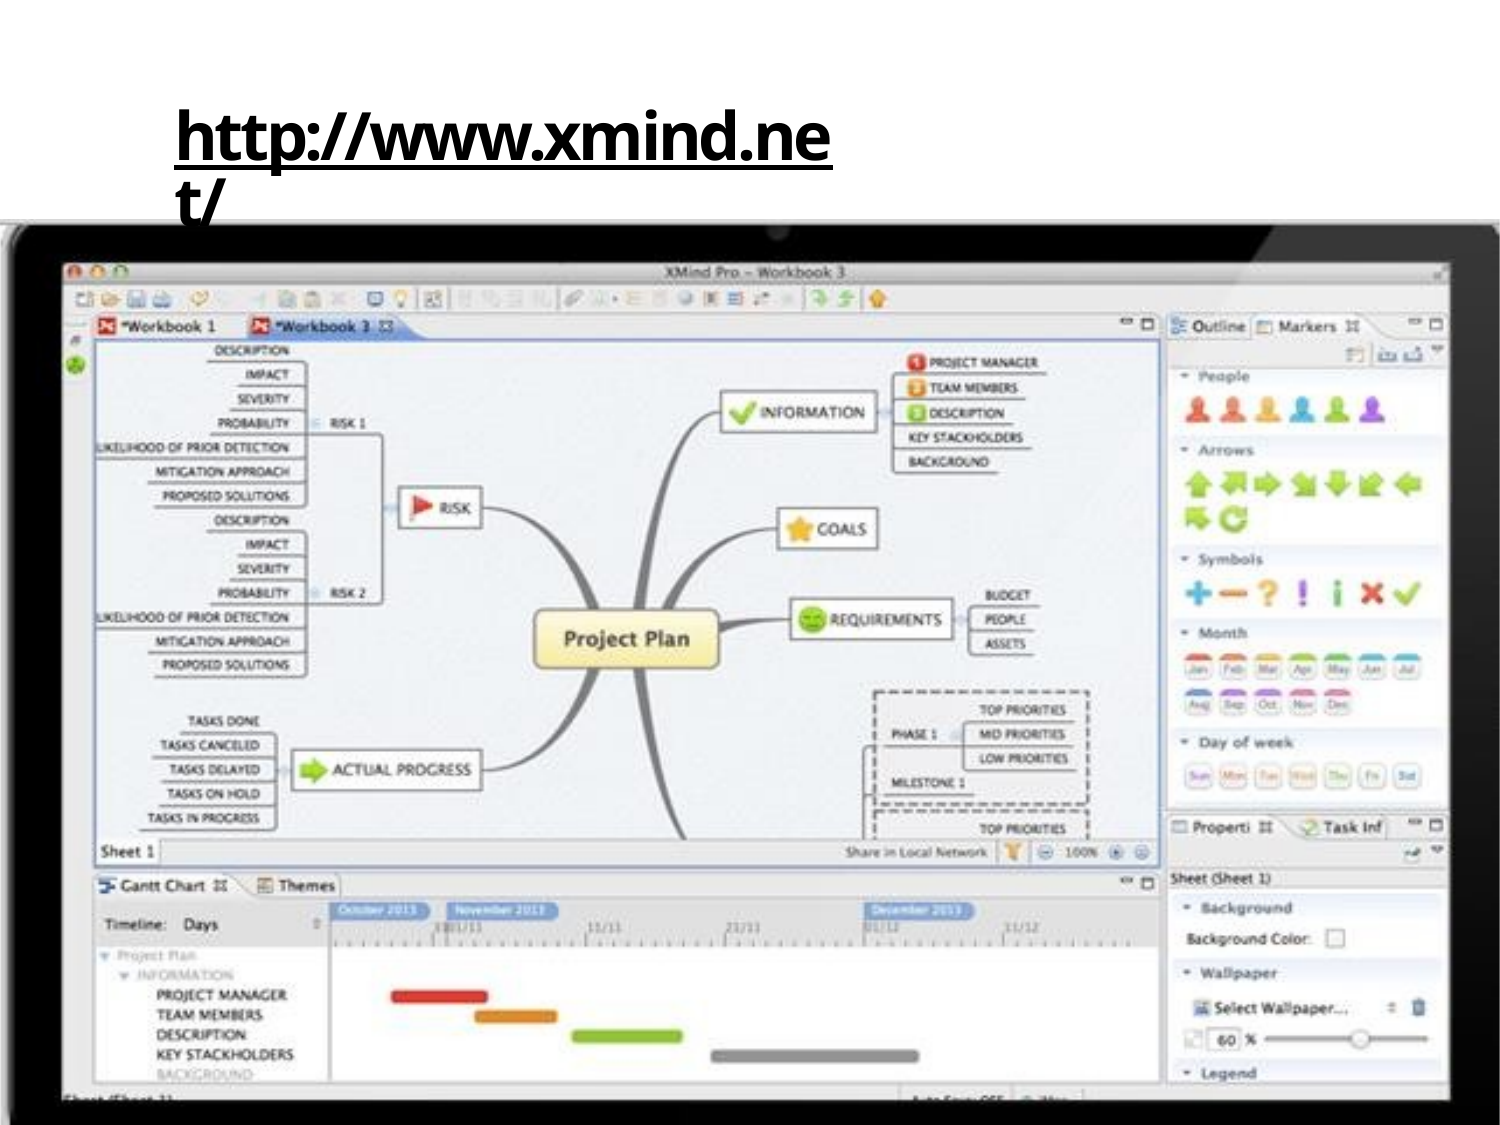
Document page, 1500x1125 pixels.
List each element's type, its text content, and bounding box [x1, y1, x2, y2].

title http://www.xmind.net/ [172, 91, 845, 282]
text_box [0, 219, 1500, 1125]
